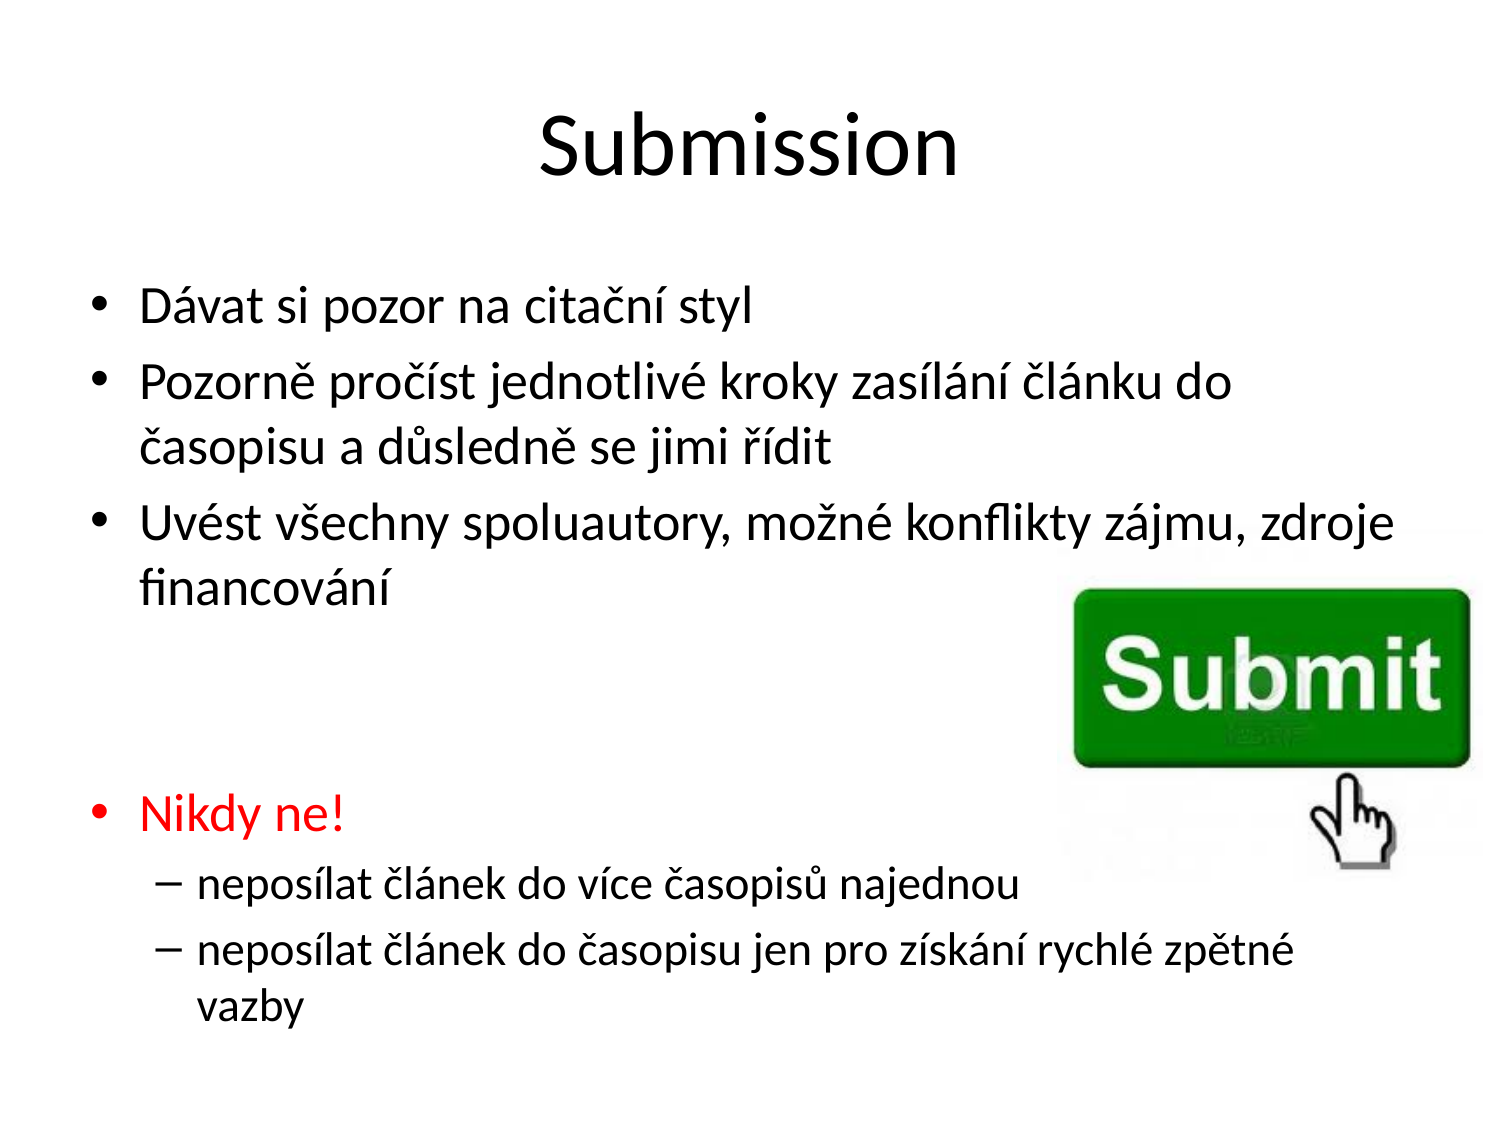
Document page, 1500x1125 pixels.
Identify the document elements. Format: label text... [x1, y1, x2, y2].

picture [1056, 520, 1483, 882]
title Submission [75, 45, 1425, 233]
list Dávat si pozor na citační styl Pozorně pročíst jednotlivé kroky zasílání článku do časopisu a důsledně se jimi řídit Uvést všechny spoluautory, možné konflikty zájmu, zdroje financování Nikdy ne! neposílat článek do více časopisů najednou neposílat článek do časopisu jen pro získání rychlé zpětné vazby [75, 262, 1425, 1047]
